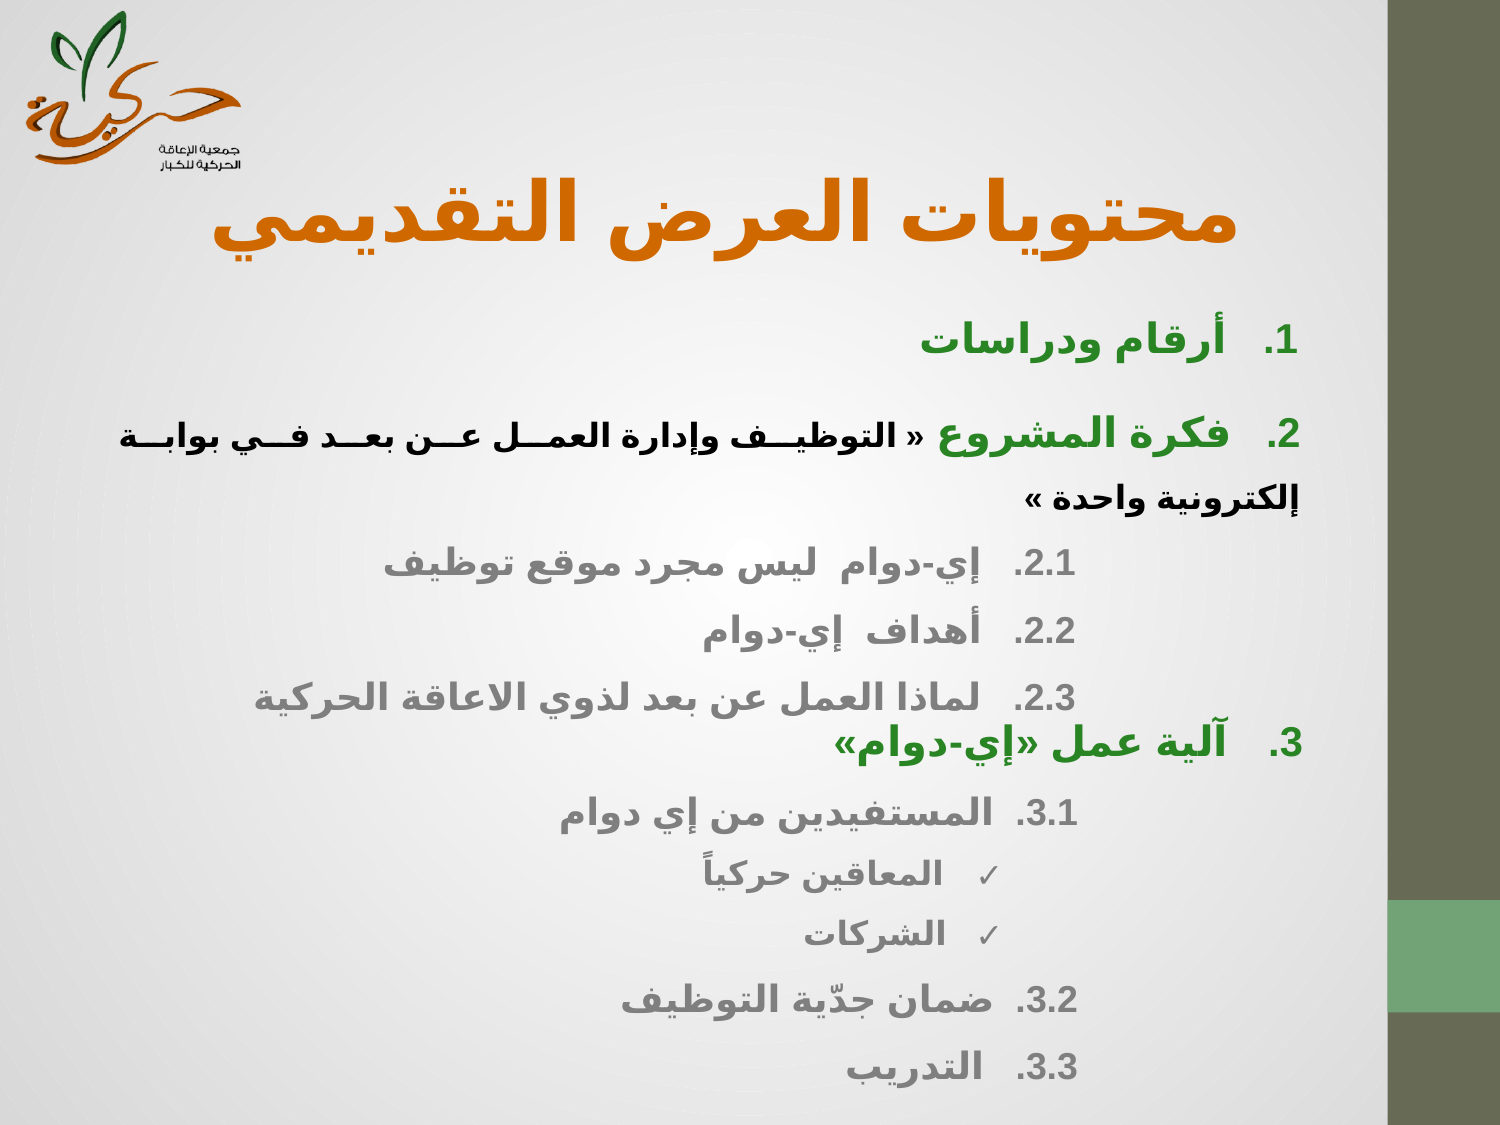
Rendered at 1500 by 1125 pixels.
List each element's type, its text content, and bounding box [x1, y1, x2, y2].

text_box محتويات العرض التقديمي [53, 151, 1400, 268]
text_box أرقام ودراسات [100, 278, 1317, 364]
text_box 2. فكرة المشروع « التوظيف وإدارة العمل عن بعد في بوابة إلكترونية واحدة » 2.1. إي-دوام ليس مجرد موقع توظيف 2.2. أهداف إي-دوام 2.3. لماذا العمل عن بعد لذوي الاعاقة الحركية [103, 373, 1320, 669]
picture [0, 0, 308, 192]
text_box آلية عمل «إي-دوام» 3.1. المستفيدين من إي دوام المعاقين حركياً الشركات 3.2. ضمان جدّية التوظيف 3.3. التدريب [105, 682, 1323, 1099]
